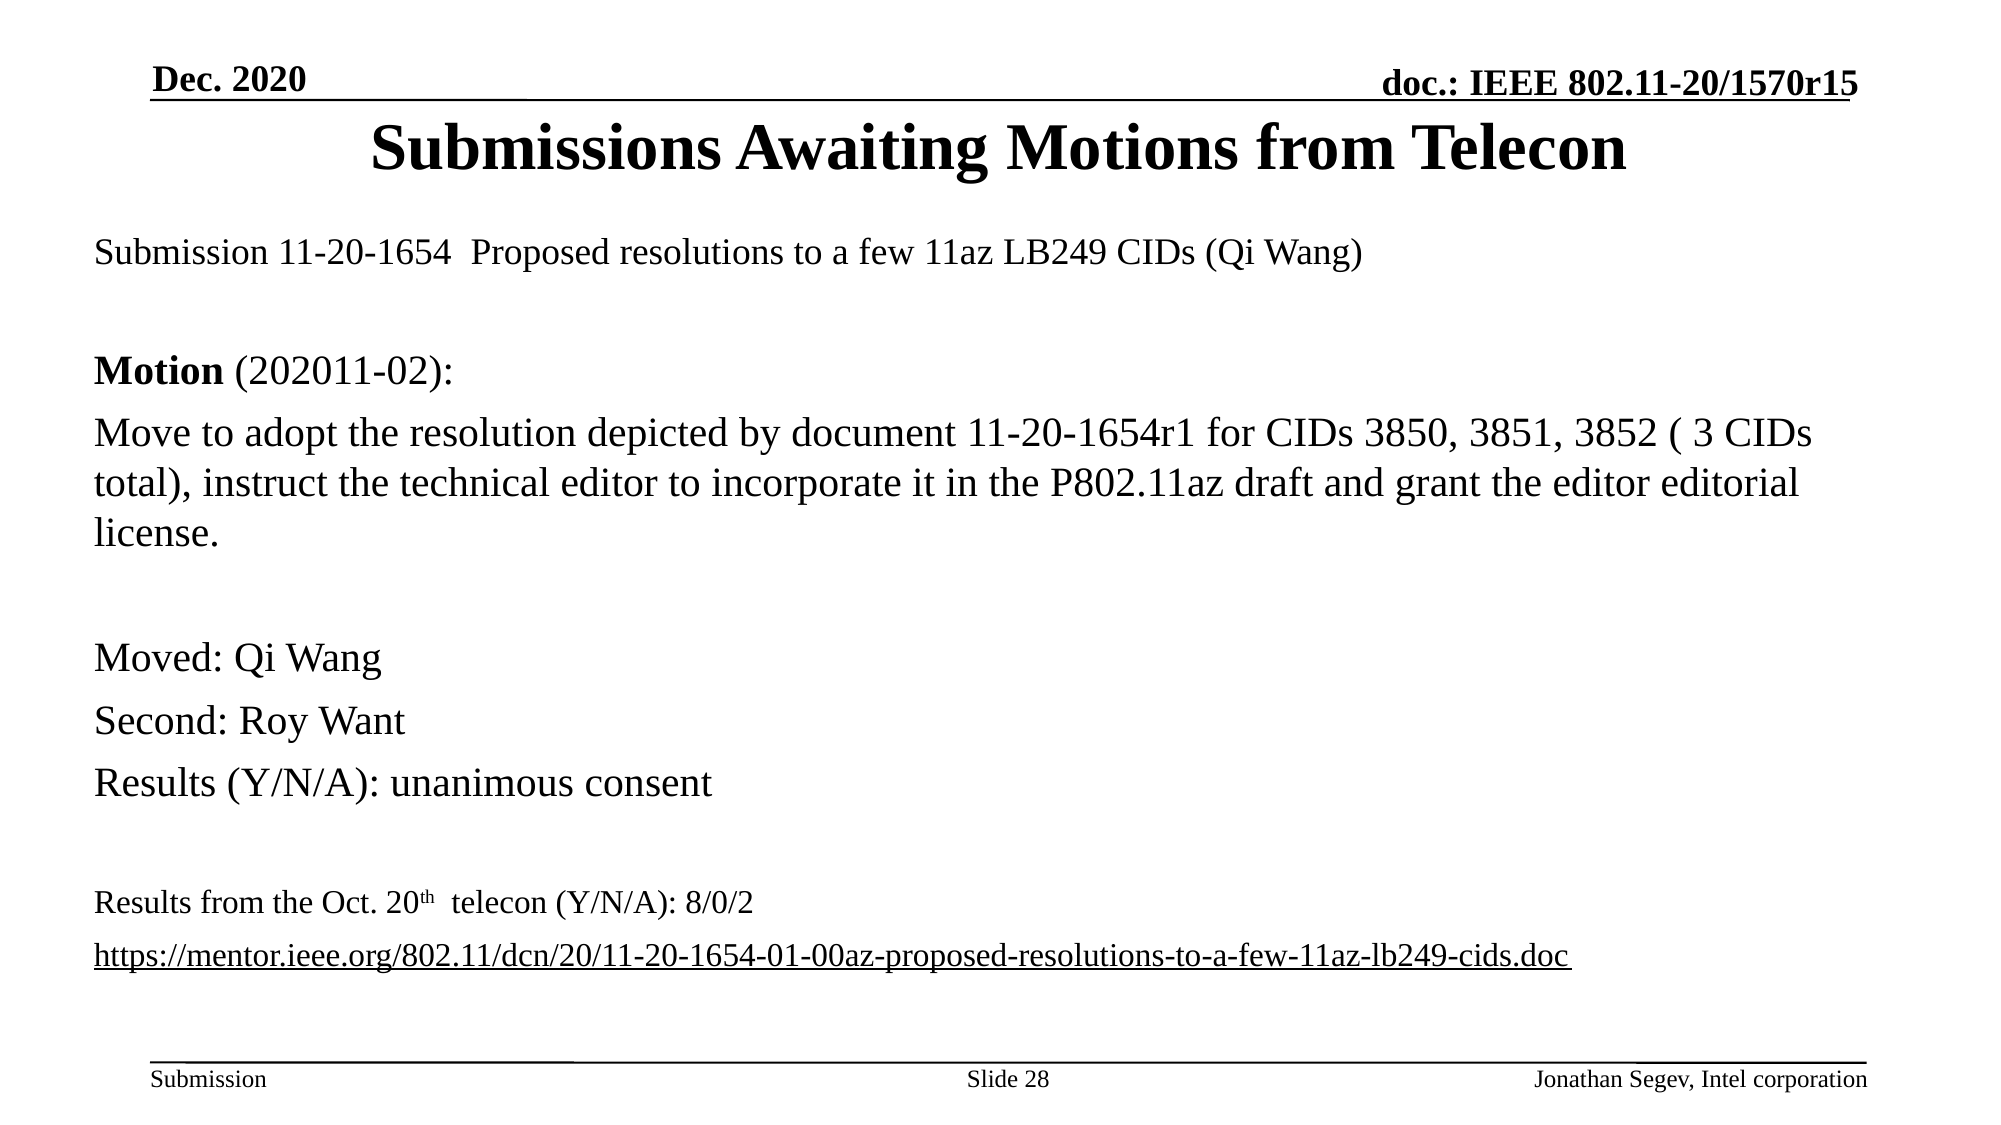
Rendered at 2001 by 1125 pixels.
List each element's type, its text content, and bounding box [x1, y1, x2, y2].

title Submissions Awaiting Motions from Telecon [149, 112, 1850, 173]
list Submission 11-20-1654 Proposed resolutions to a few 11az LB249 CIDs (Qi Wang) Motion (202011-02): Move to adopt the resolution depicted by document 11-20-1654r1 for CIDs 3850, 3851, 3852 ( 3 CIDs total), instruct the technical editor to incorporate it in the P802.11az draft and grant the editor editorial license. Moved: Qi Wang Second: Roy Want Results (Y/N/A): unanimous consent Results from the Oct. 20th telecon (Y/N/A): 8/0/2 https://mentor.ieee.org/802.11/dcn/20/11-20-1654-01-00az-proposed-resolutions-to-a-few-11az-lb249-cids.doc [78, 219, 1922, 1000]
footer Jonathan Segev, Intel corporation [1171, 1061, 1869, 1093]
slide_number Slide 28 [950, 1061, 1067, 1123]
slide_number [152, 54, 563, 100]
